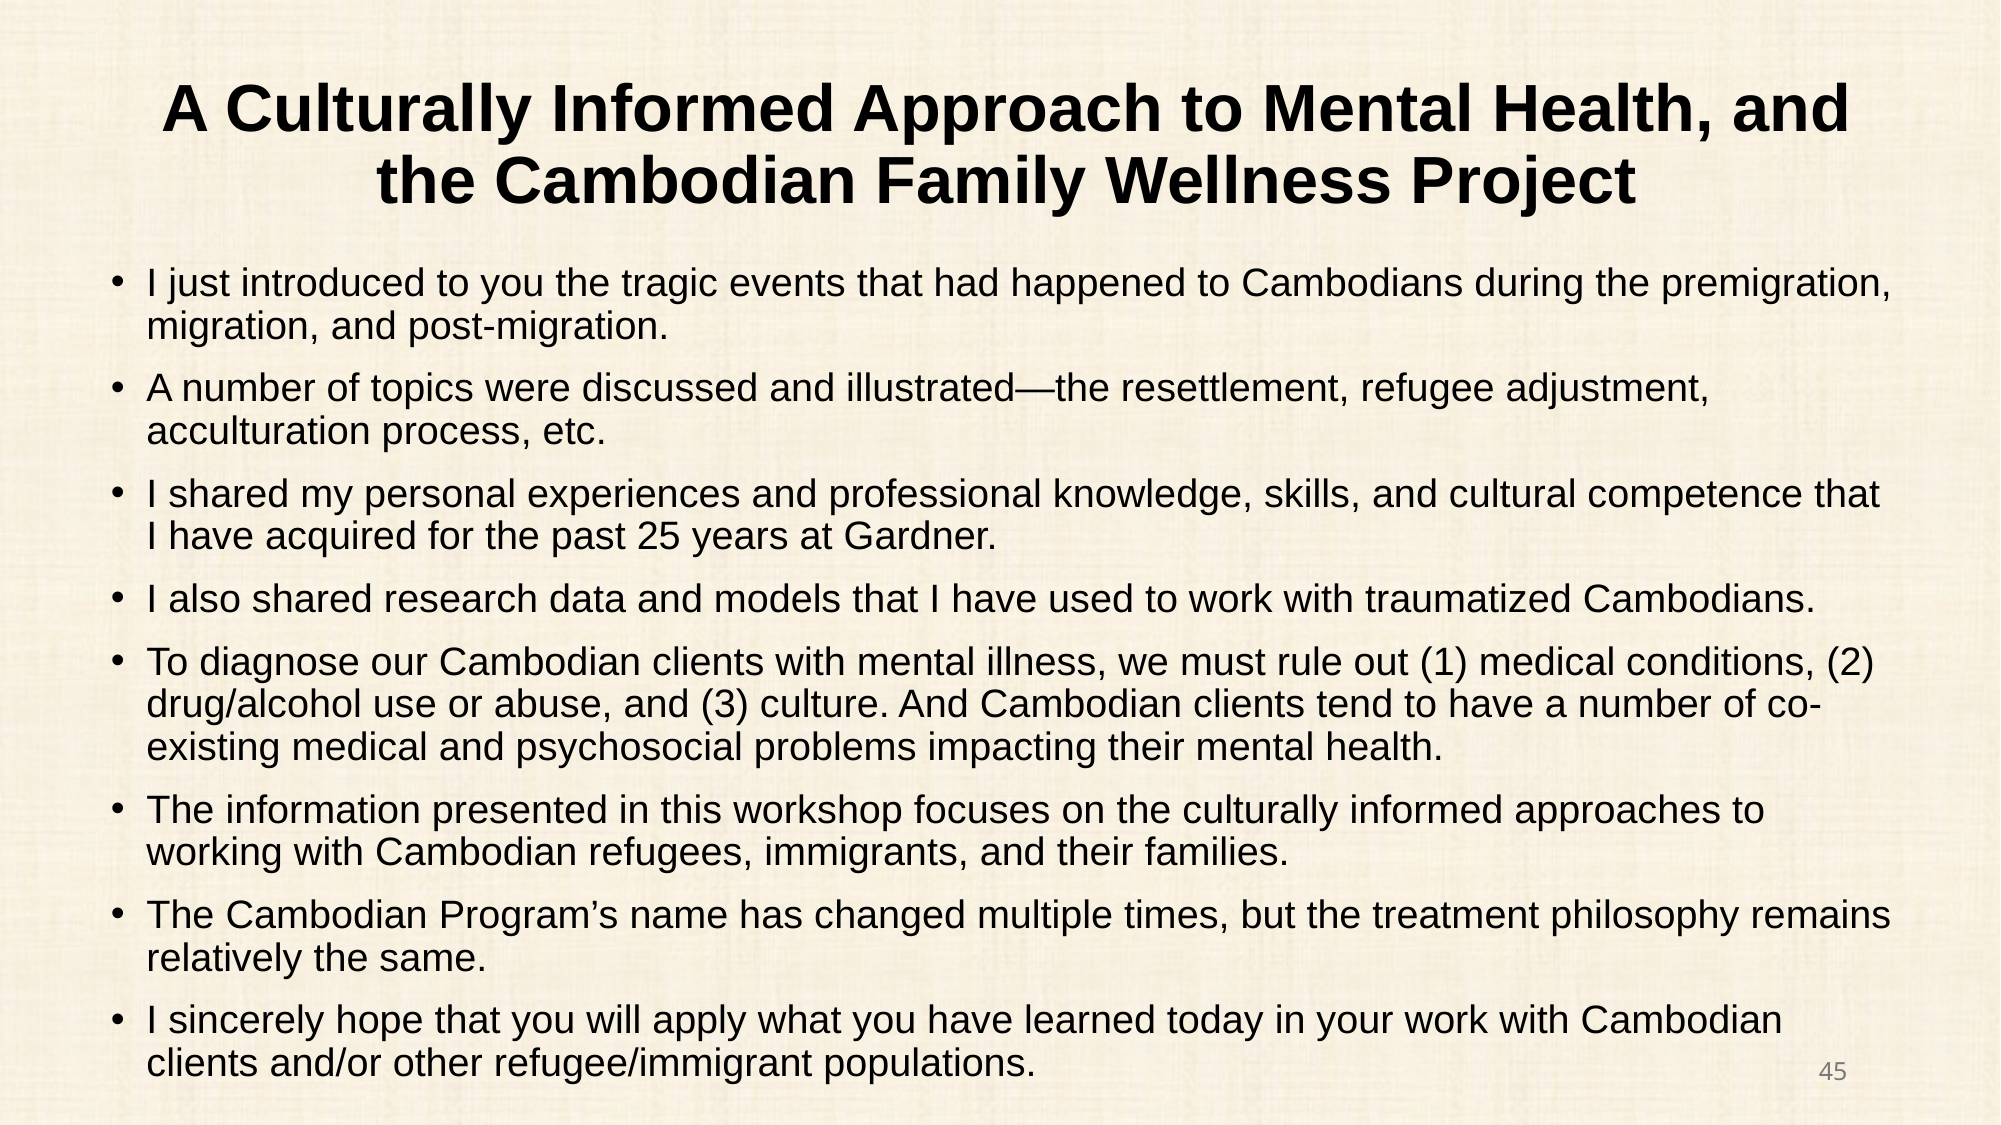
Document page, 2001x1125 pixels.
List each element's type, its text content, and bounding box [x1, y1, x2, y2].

title A Culturally Informed Approach to Mental Health, and the Cambodian Family Wellness Project [144, 37, 1870, 254]
slide_number 45 [1412, 1042, 1863, 1103]
list I just introduced to you the tragic events that had happened to Cambodians during the premigration, migration, and post-migration. A number of topics were discussed and illustrated—the resettlement, refugee adjustment, acculturation process, etc. I shared my personal experiences and professional knowledge, skills, and cultural competence that I have acquired for the past 25 years at Gardner. I also shared research data and models that I have used to work with traumatized Cambodians. To diagnose our Cambodian clients with mental illness, we must rule out (1) medical conditions, (2) drug/alcohol use or abuse, and (3) culture. And Cambodian clients tend to have a number of co-existing medical and psychosocial problems impacting their mental health. The information presented in this workshop focuses on the culturally informed approaches to working with Cambodian refugees, immigrants, and their families. The Cambodian Program’s name has changed multiple times, but the treatment philosophy remains relatively the same. I sincerely hope that you will apply what you have learned today in your work with Cambodian clients and/or other refugee/immigrant populations. [95, 254, 1919, 1103]
